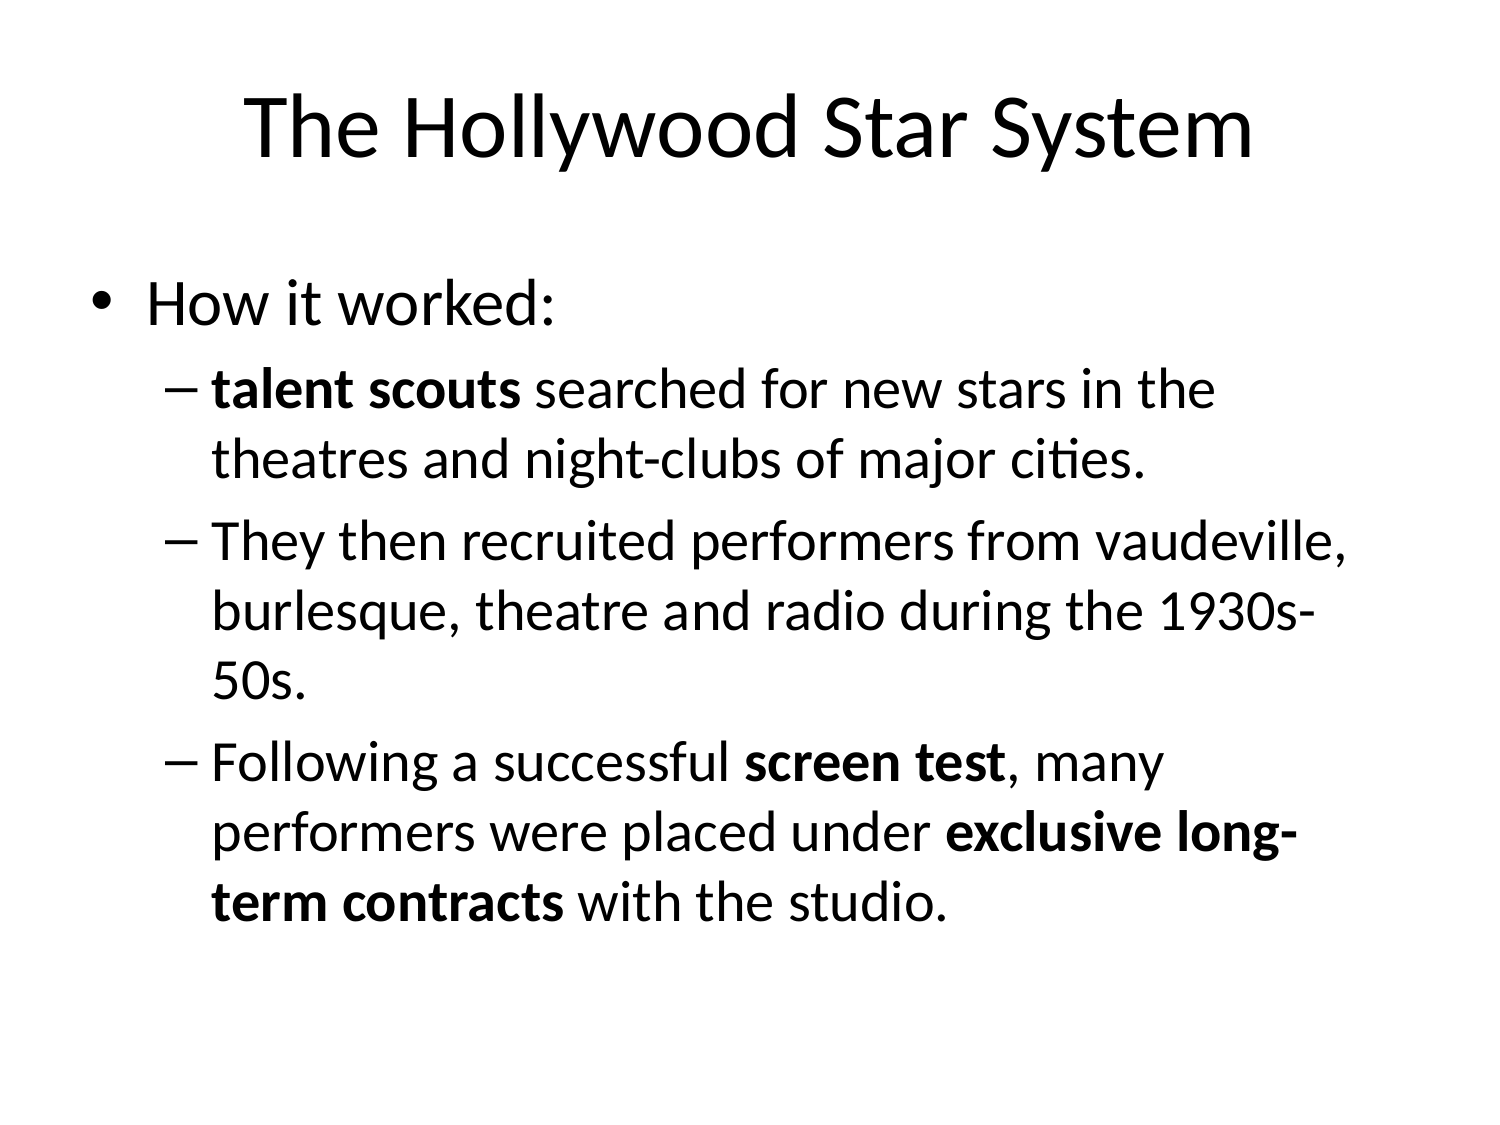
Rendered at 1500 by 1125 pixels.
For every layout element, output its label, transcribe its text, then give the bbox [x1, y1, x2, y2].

list How it worked: talent scouts searched for new stars in the theatres and night-clubs of major cities. They then recruited performers from vaudeville, burlesque, theatre and radio during the 1930s-50s. Following a successful screen test, many performers were placed under exclusive long-term contracts with the studio. [75, 251, 1425, 1045]
title The Hollywood Star System [75, 45, 1425, 198]
